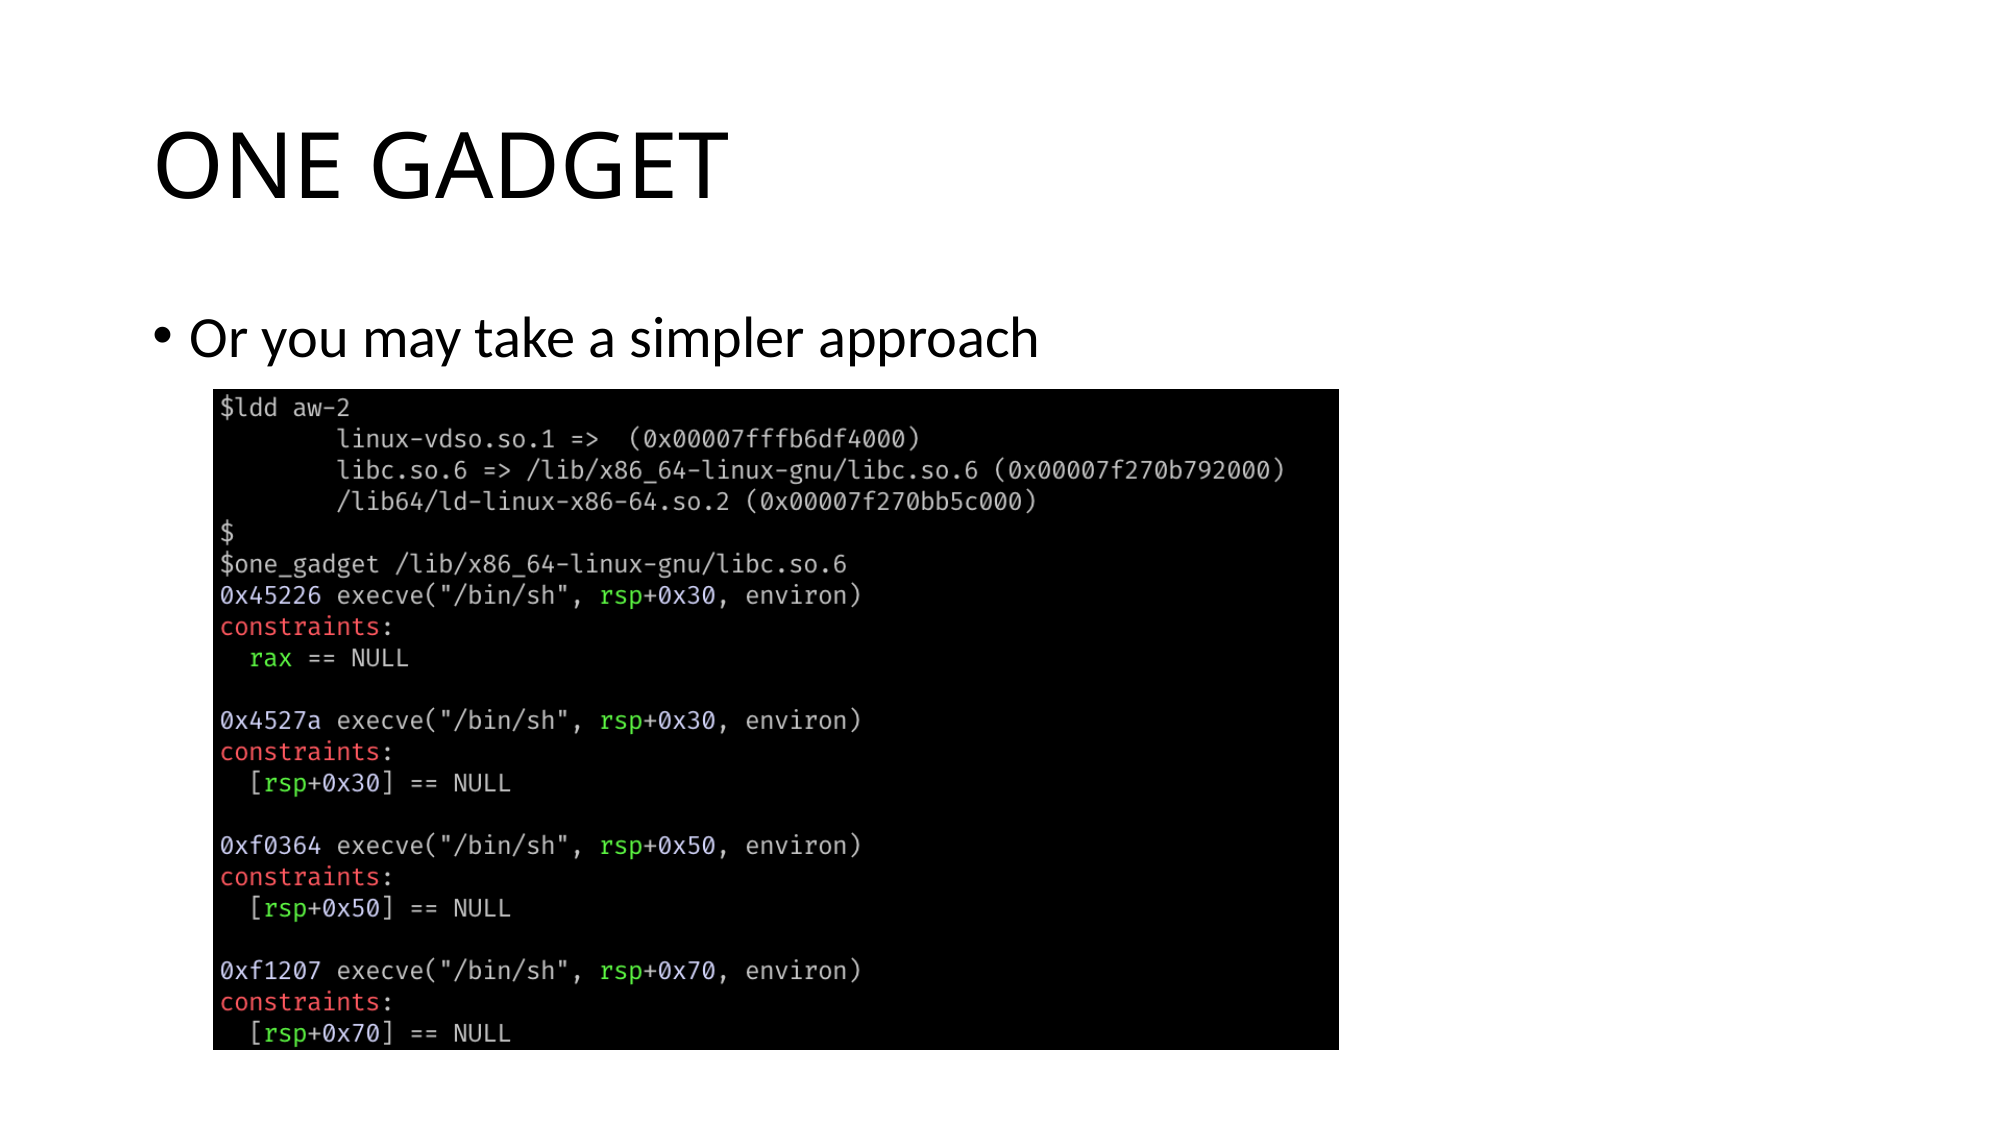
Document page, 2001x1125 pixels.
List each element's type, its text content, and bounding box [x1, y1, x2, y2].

list Or you may take a simpler approach [137, 299, 1863, 1014]
picture [212, 389, 1339, 1050]
title ONE GADGET [137, 59, 1863, 278]
